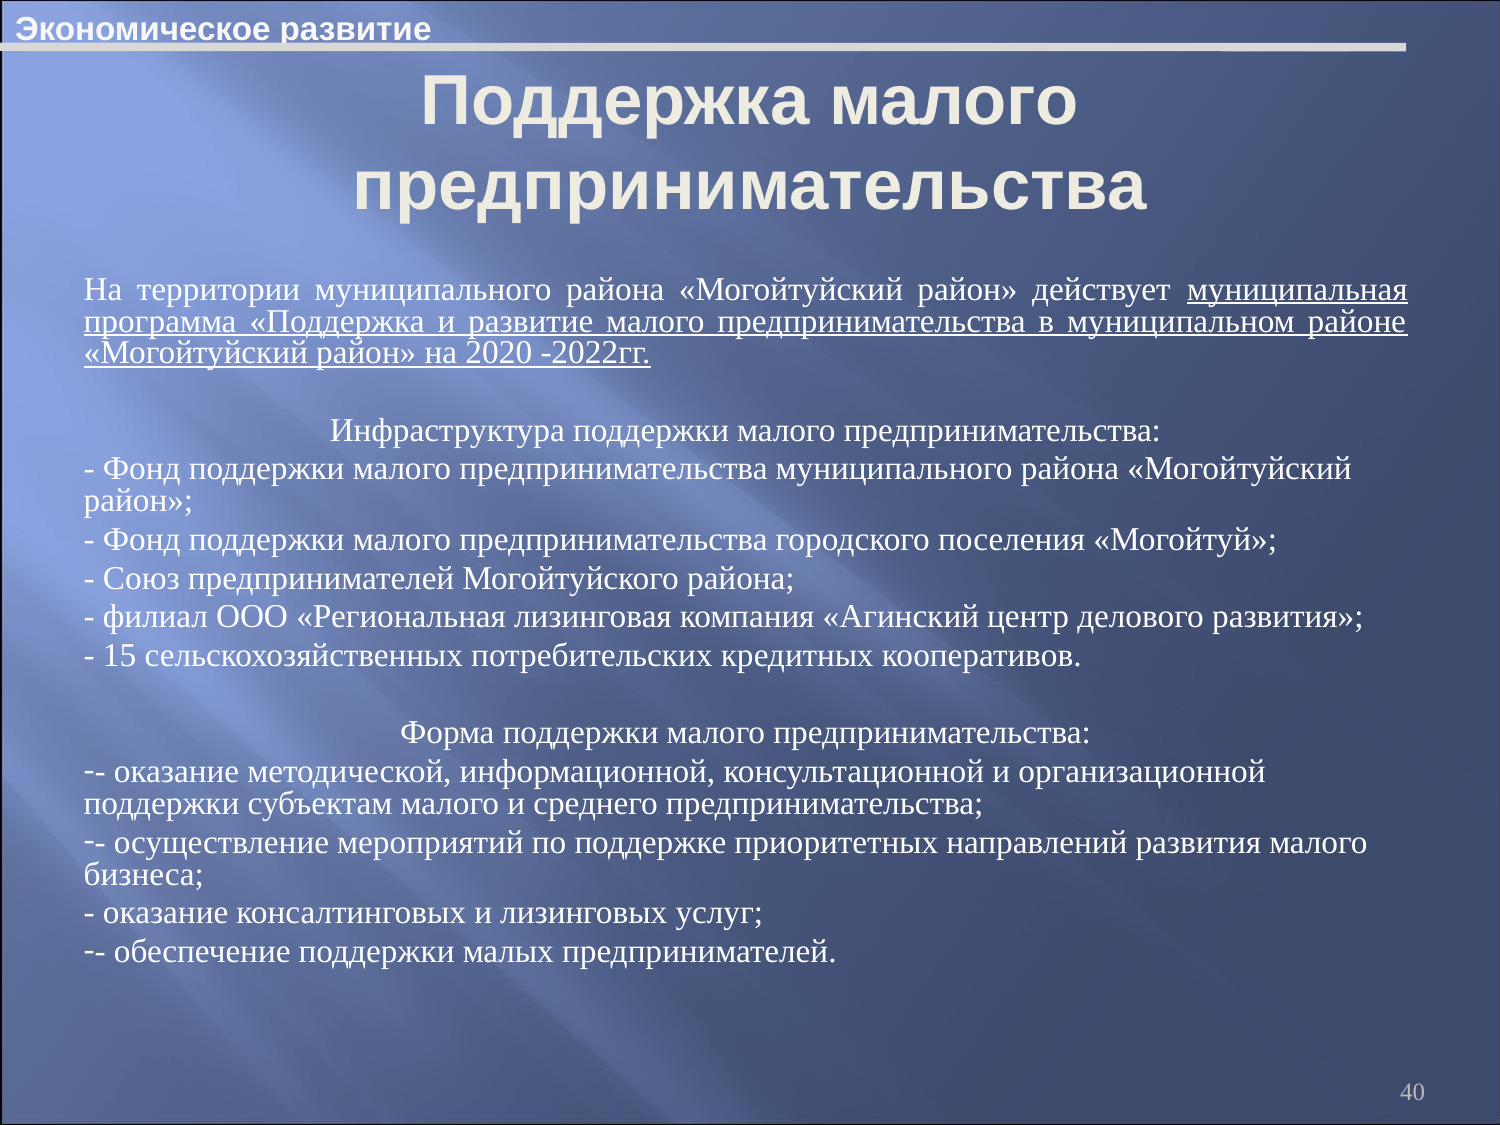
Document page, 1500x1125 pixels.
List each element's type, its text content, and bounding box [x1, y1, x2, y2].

slide_number 40 [1299, 1052, 1426, 1113]
text_box Экономическое развитие [0, 0, 1278, 42]
title Поддержка малого предпринимательства [74, 44, 1426, 233]
list На территории муниципального района «Могойтуйский район» действует муниципальная программа «Поддержка и развитие малого предпринимательства в муниципальном районе «Могойтуйский район» на 2020 -2022гг. Инфраструктура поддержки малого предпринимательства: - Фонд поддержки малого предпринимательства муниципального района «Могойтуйский район»; - Фонд поддержки малого предпринимательства городского поселения «Могойтуй»; - Союз предпринимателей Могойтуйского района; - филиал ООО «Региональная лизинговая компания «Агинский центр делового развития»; - 15 сельскохозяйственных потребительских кредитных кооперативов. Форма поддержки малого предпринимательства: - оказание методической, информационной, консультационной и организационной поддержки субъектам малого и среднего предпринимательства; - осуществление мероприятий по поддержке приоритетных направлений развития малого бизнеса; - оказание консалтинговых и лизинговых услуг; - обеспечение поддержки малых предпринимателей. [56, 266, 1424, 1036]
picture [0, 0, 1500, 1125]
